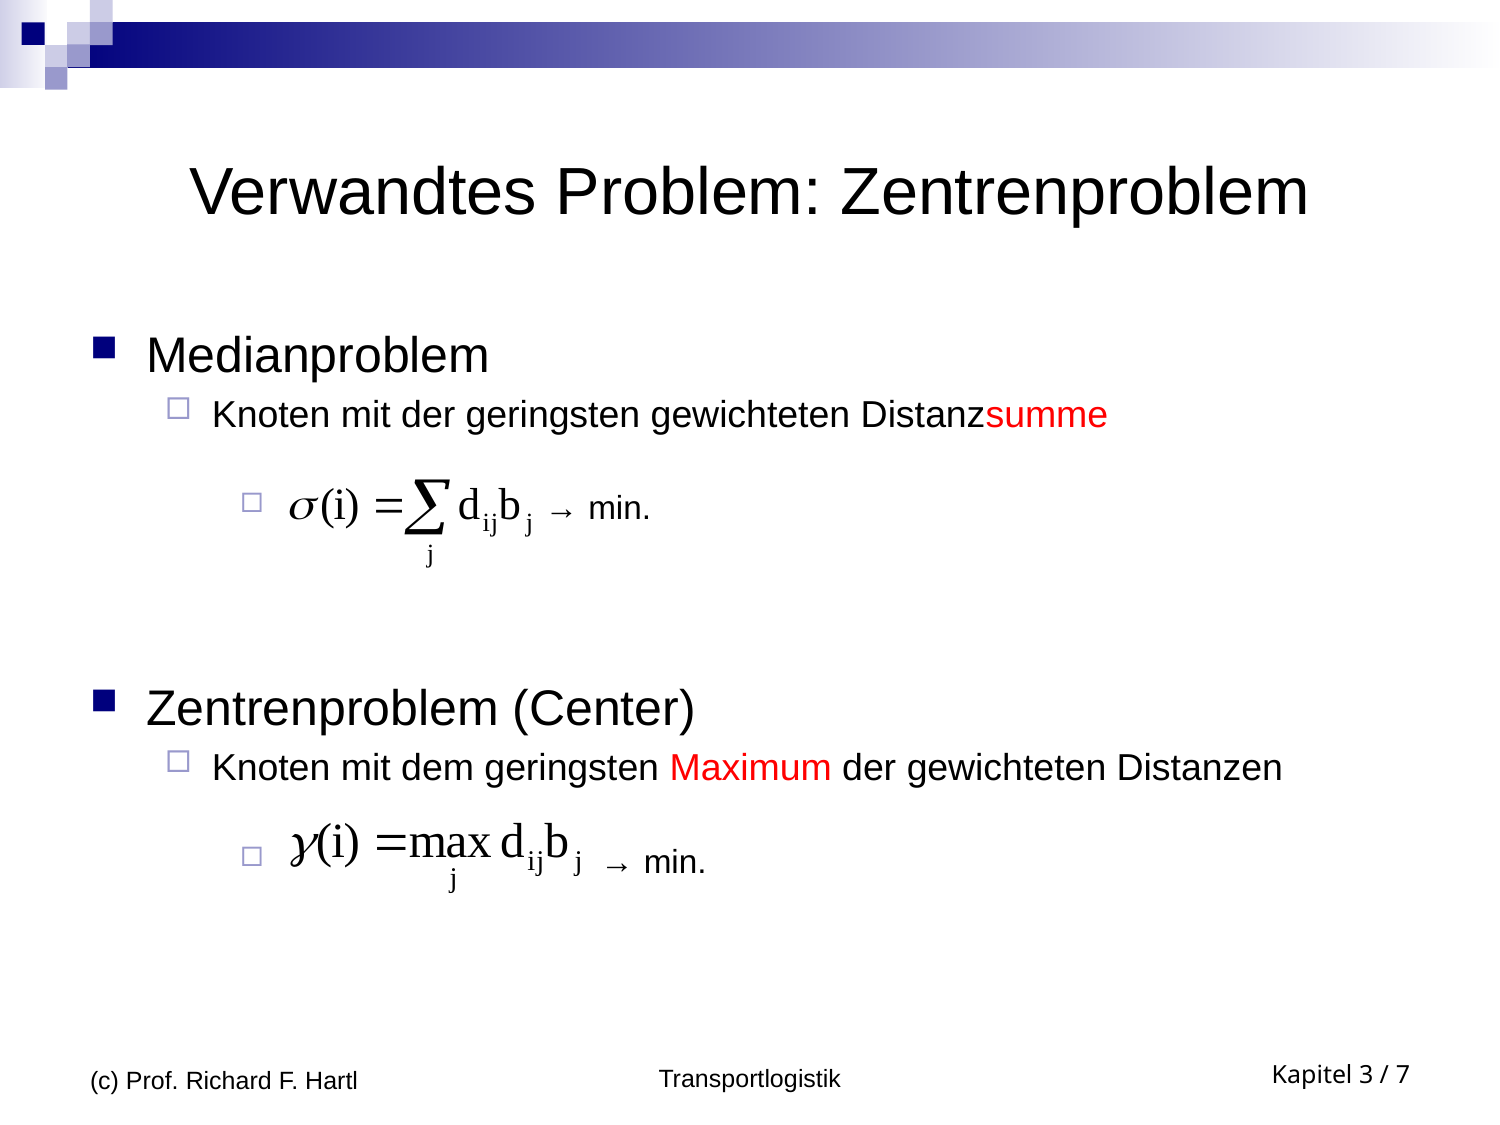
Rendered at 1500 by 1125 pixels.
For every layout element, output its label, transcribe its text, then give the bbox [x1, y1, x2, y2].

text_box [281, 808, 589, 904]
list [282, 471, 545, 577]
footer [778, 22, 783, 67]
list Medianproblem Knoten mit der geringsten gewichteten Distanzsumme → min. Zentrenproblem (Center) Knoten mit dem geringsten Maximum der gewichteten Distanzen → min. [75, 314, 1388, 1012]
slide_number (c) Prof. Richard F. Hartl [75, 1024, 425, 1103]
slide_number Kapitel 3 / 7 [1074, 1025, 1425, 1100]
table_cell [689, 22, 693, 67]
title Verwandtes Problem: Zentrenproblem [75, 75, 1425, 300]
footer Transportlogistik [512, 1025, 988, 1100]
